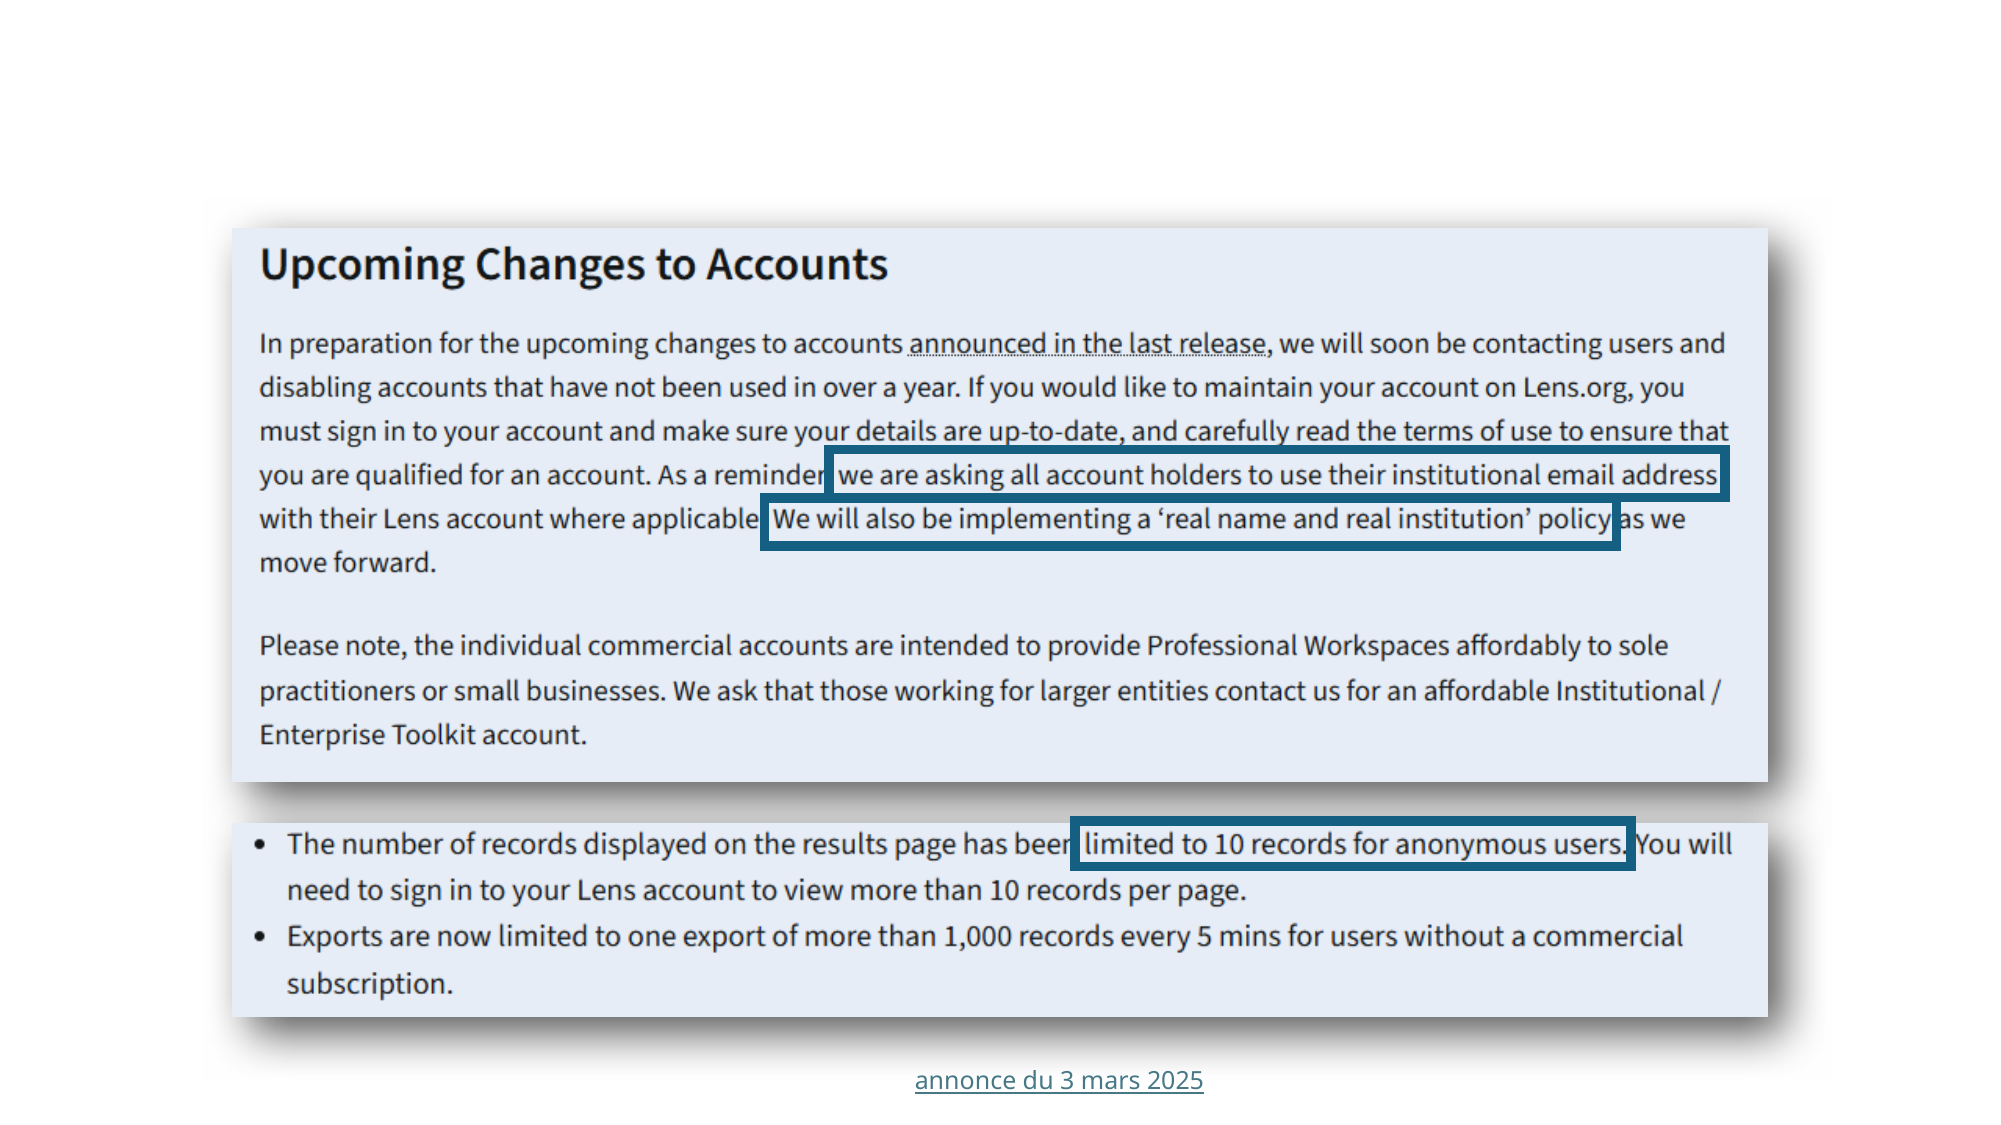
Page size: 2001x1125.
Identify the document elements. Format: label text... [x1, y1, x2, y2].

picture [232, 822, 1768, 1017]
text_box annonce du 3 mars 2025 [900, 1057, 1491, 1107]
picture [232, 228, 1768, 783]
